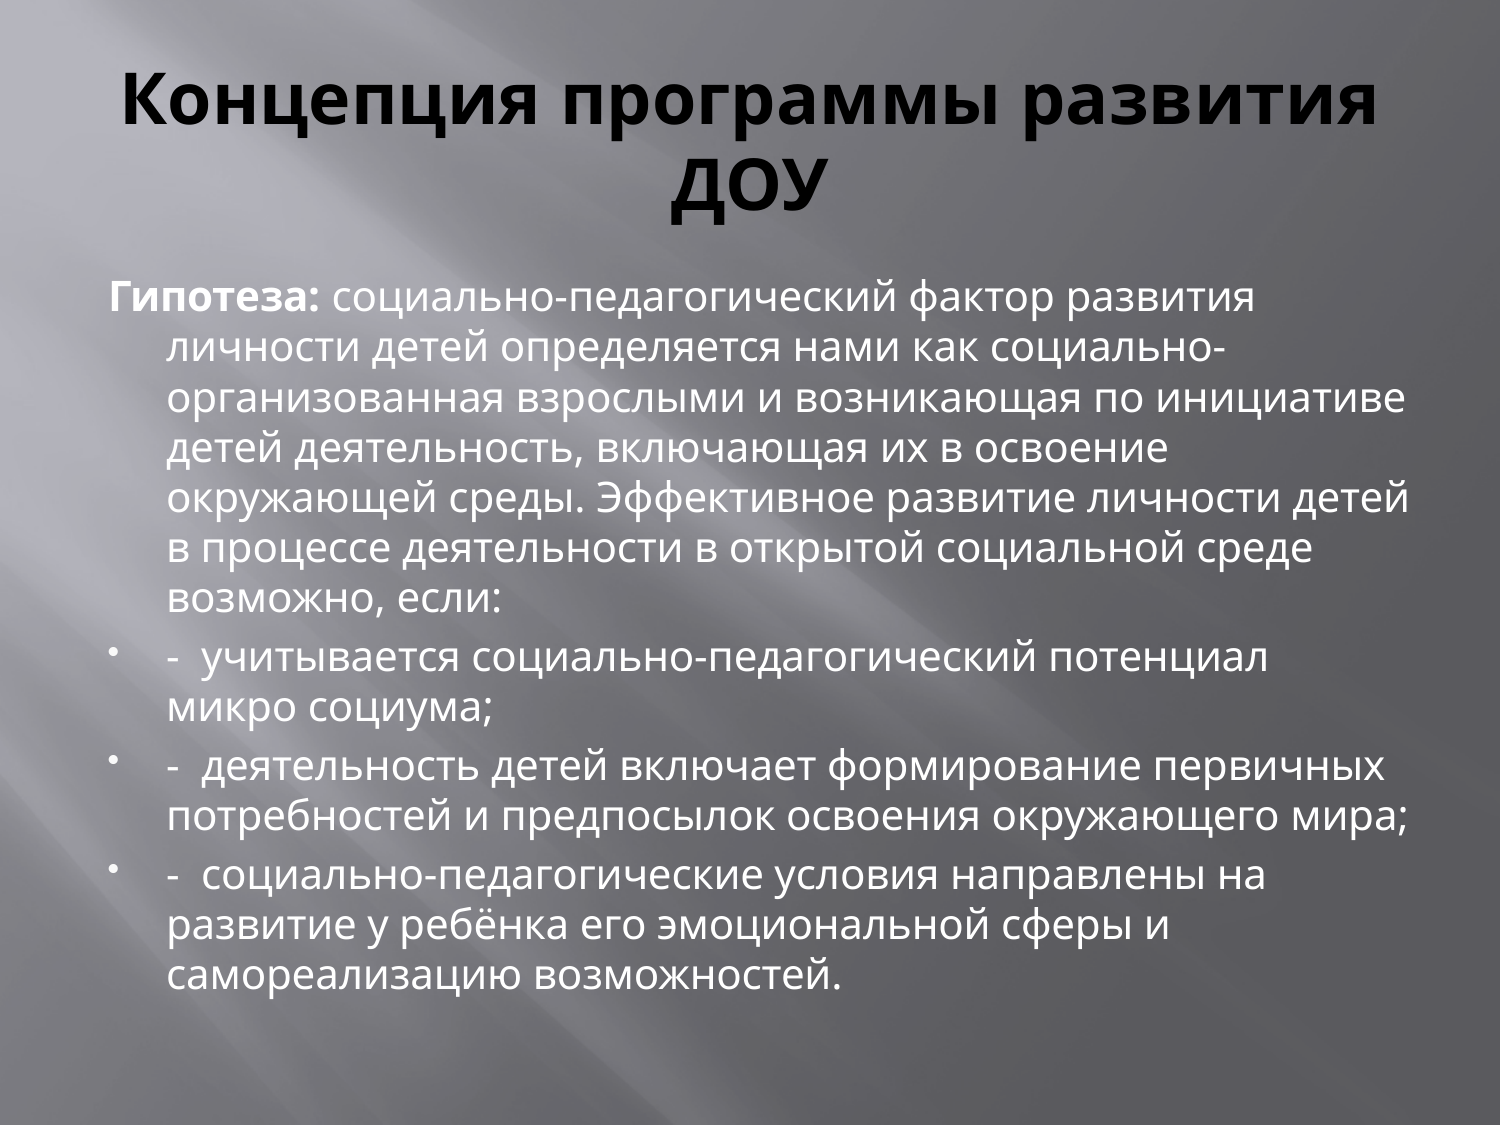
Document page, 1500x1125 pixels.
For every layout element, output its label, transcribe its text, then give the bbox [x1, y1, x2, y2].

title Концепция программы развития ДОУ [75, 45, 1425, 233]
list Гипотеза: социально-педагогический фактор развития личности детей определяется нами как социально-организованная взрослыми и возникающая по инициативе детей деятельность, включающая их в освоение окружающей среды. Эффективное развитие личности детей в процессе деятельности в открытой социальной среде возможно, если: - учитывается социально-педагогический потенциал микро социума; - деятельность детей включает формирование первичных потребностей и предпосылок освоения окружающего мира; - социально-педагогические условия направлены на развитие у ребёнка его эмоциональной сферы и самореализацию возможностей. [75, 262, 1425, 1035]
